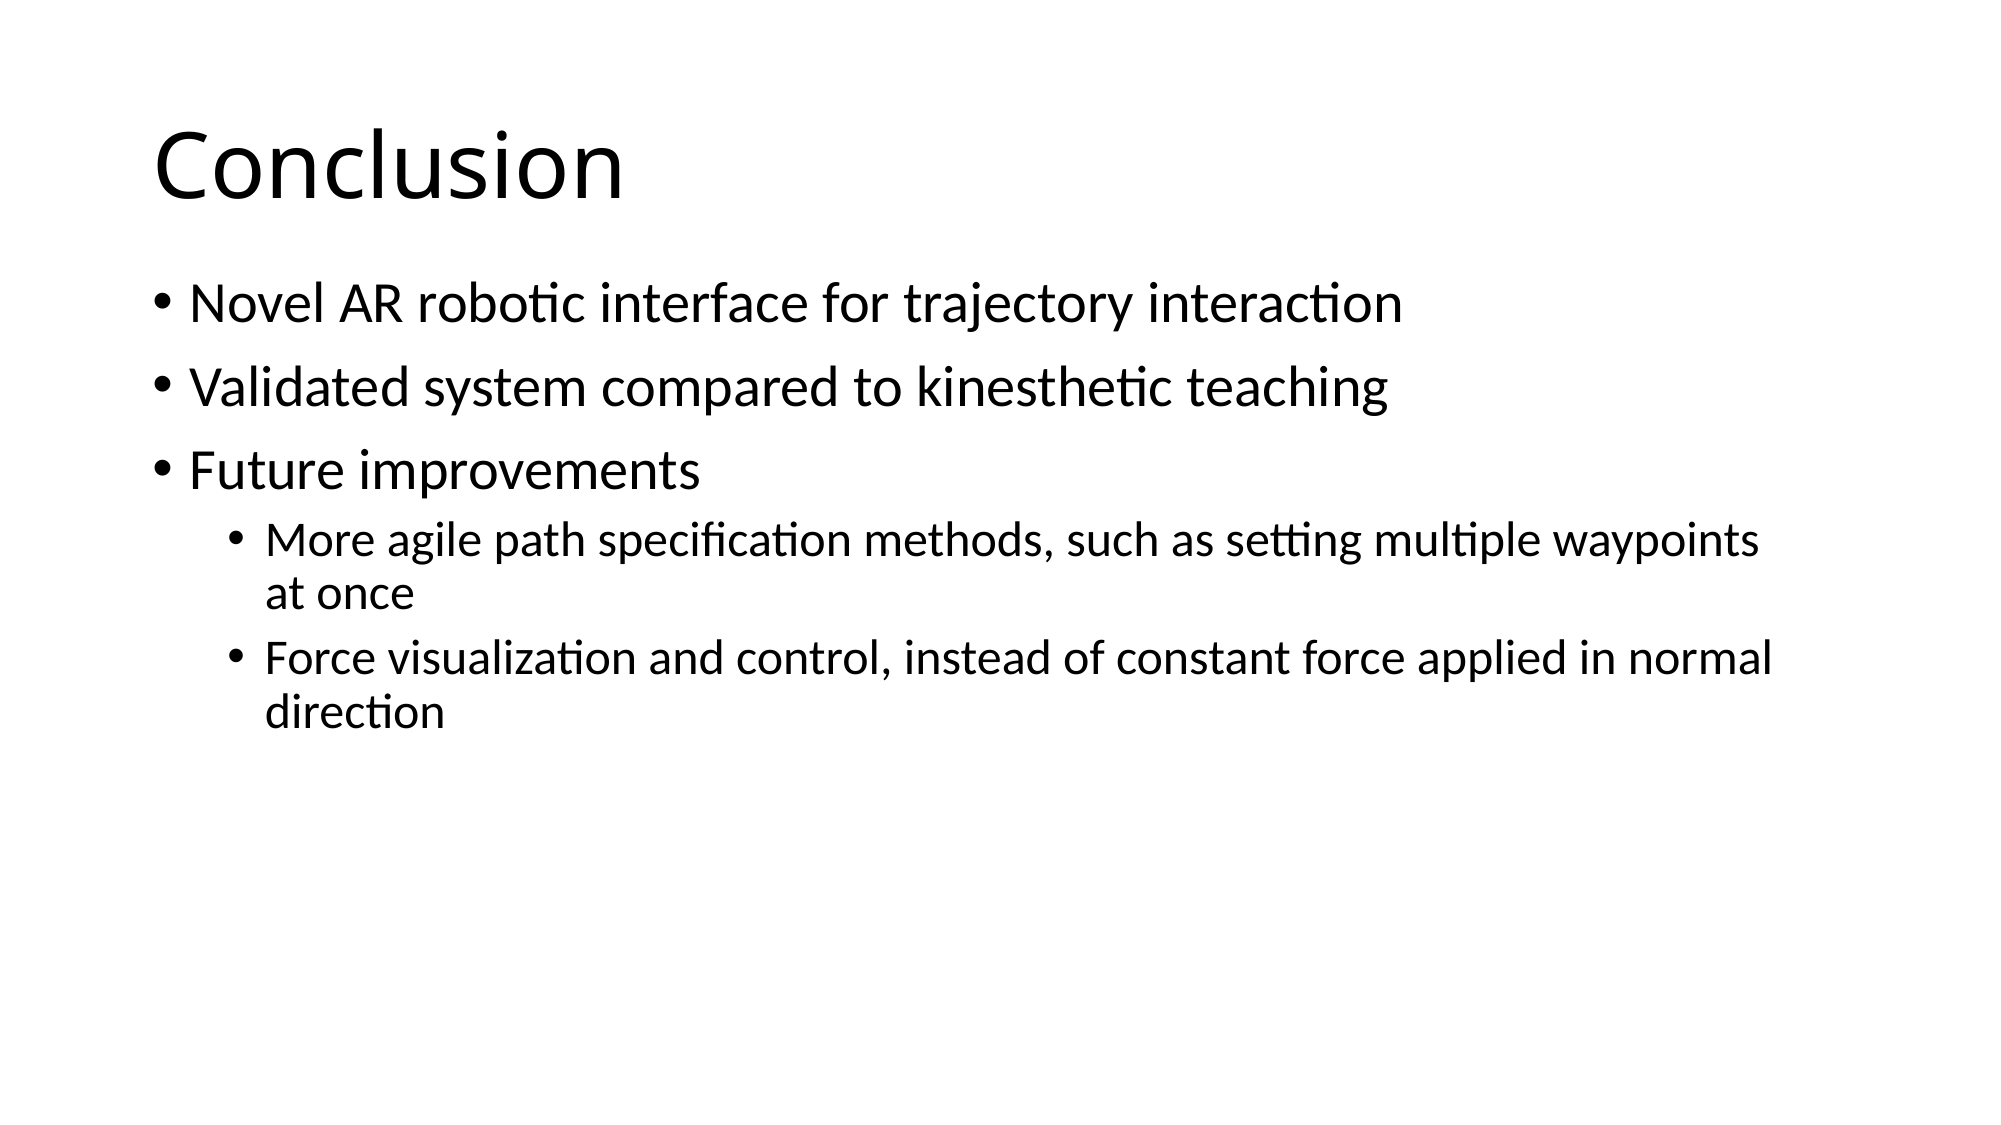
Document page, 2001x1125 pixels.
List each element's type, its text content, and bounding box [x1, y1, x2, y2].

title Conclusion [137, 59, 1863, 278]
list Novel AR robotic interface for trajectory interaction Validated system compared to kinesthetic teaching Future improvements More agile path specification methods, such as setting multiple waypoints at once Force visualization and control, instead of constant force applied in normal direction [137, 264, 1798, 932]
